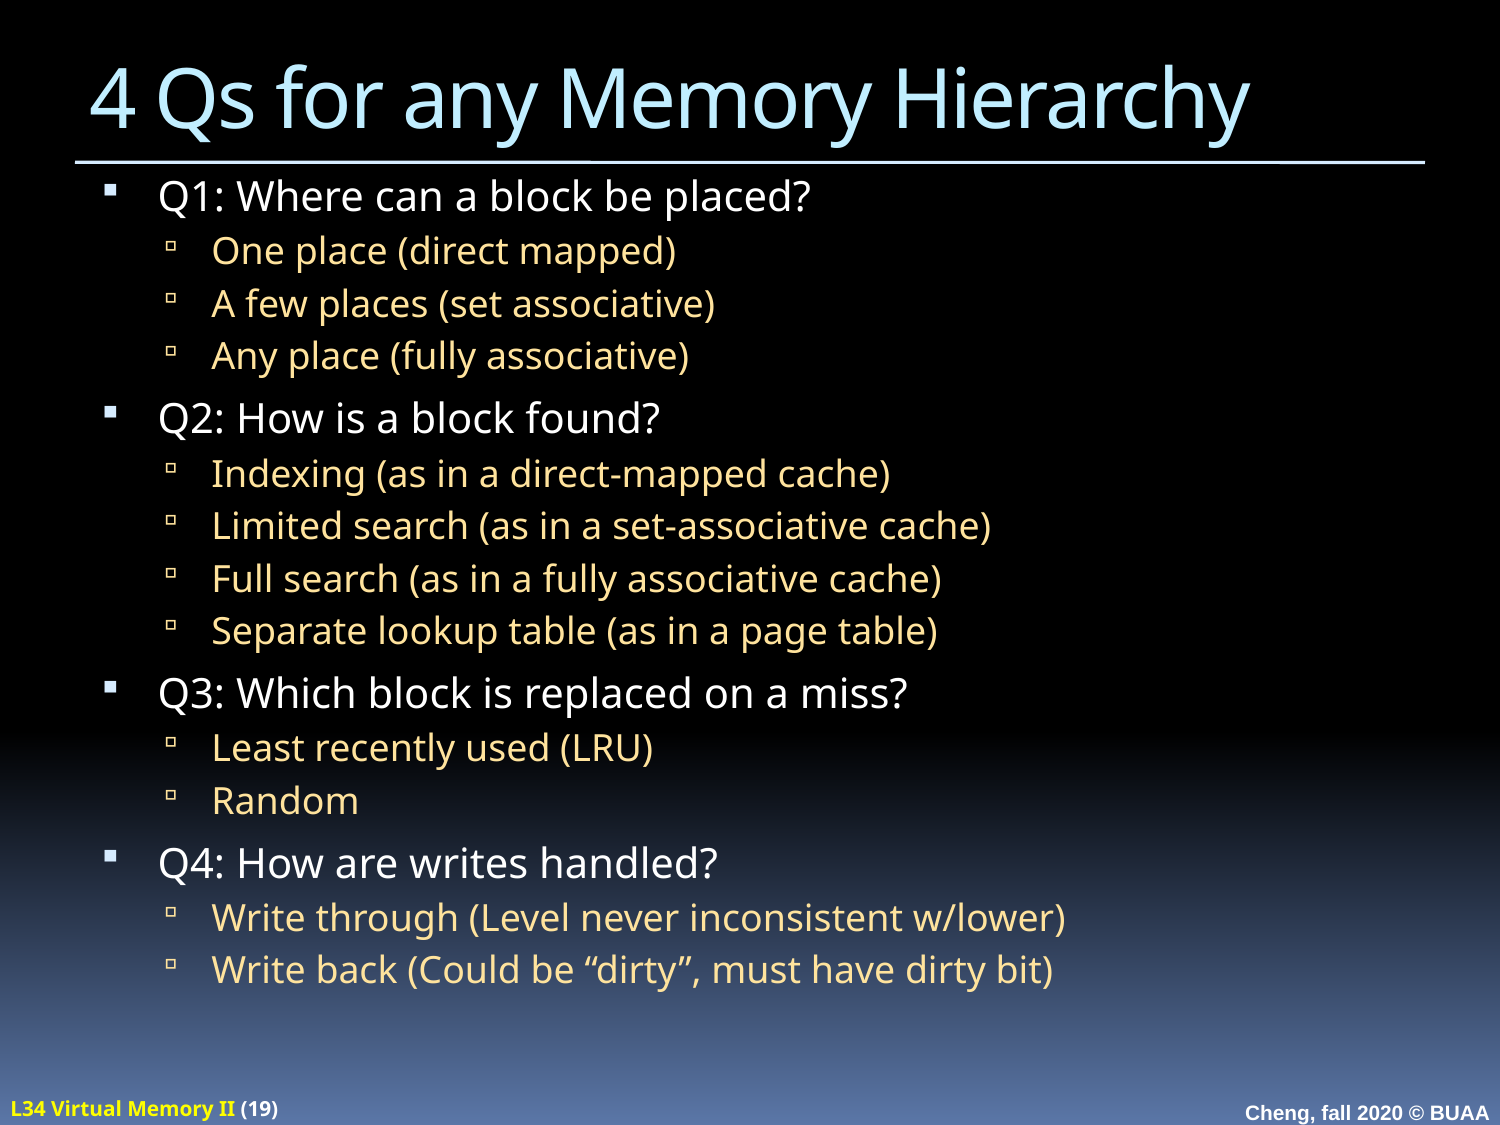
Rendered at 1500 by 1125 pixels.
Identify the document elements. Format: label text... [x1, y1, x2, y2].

list Q1: Where can a block be placed? One place (direct mapped) A few places (set associative) Any place (fully associative) Q2: How is a block found? Indexing (as in a direct-mapped cache) Limited search (as in a set-associative cache) Full search (as in a fully associative cache) Separate lookup table (as in a page table) Q3: Which block is replaced on a miss? Least recently used (LRU) Random Q4: How are writes handled? Write through (Level never inconsistent w/lower) Write back (Could be “dirty”, must have dirty bit) [74, 162, 1426, 1043]
title 4 Qs for any Memory Hierarchy [75, 37, 1425, 162]
